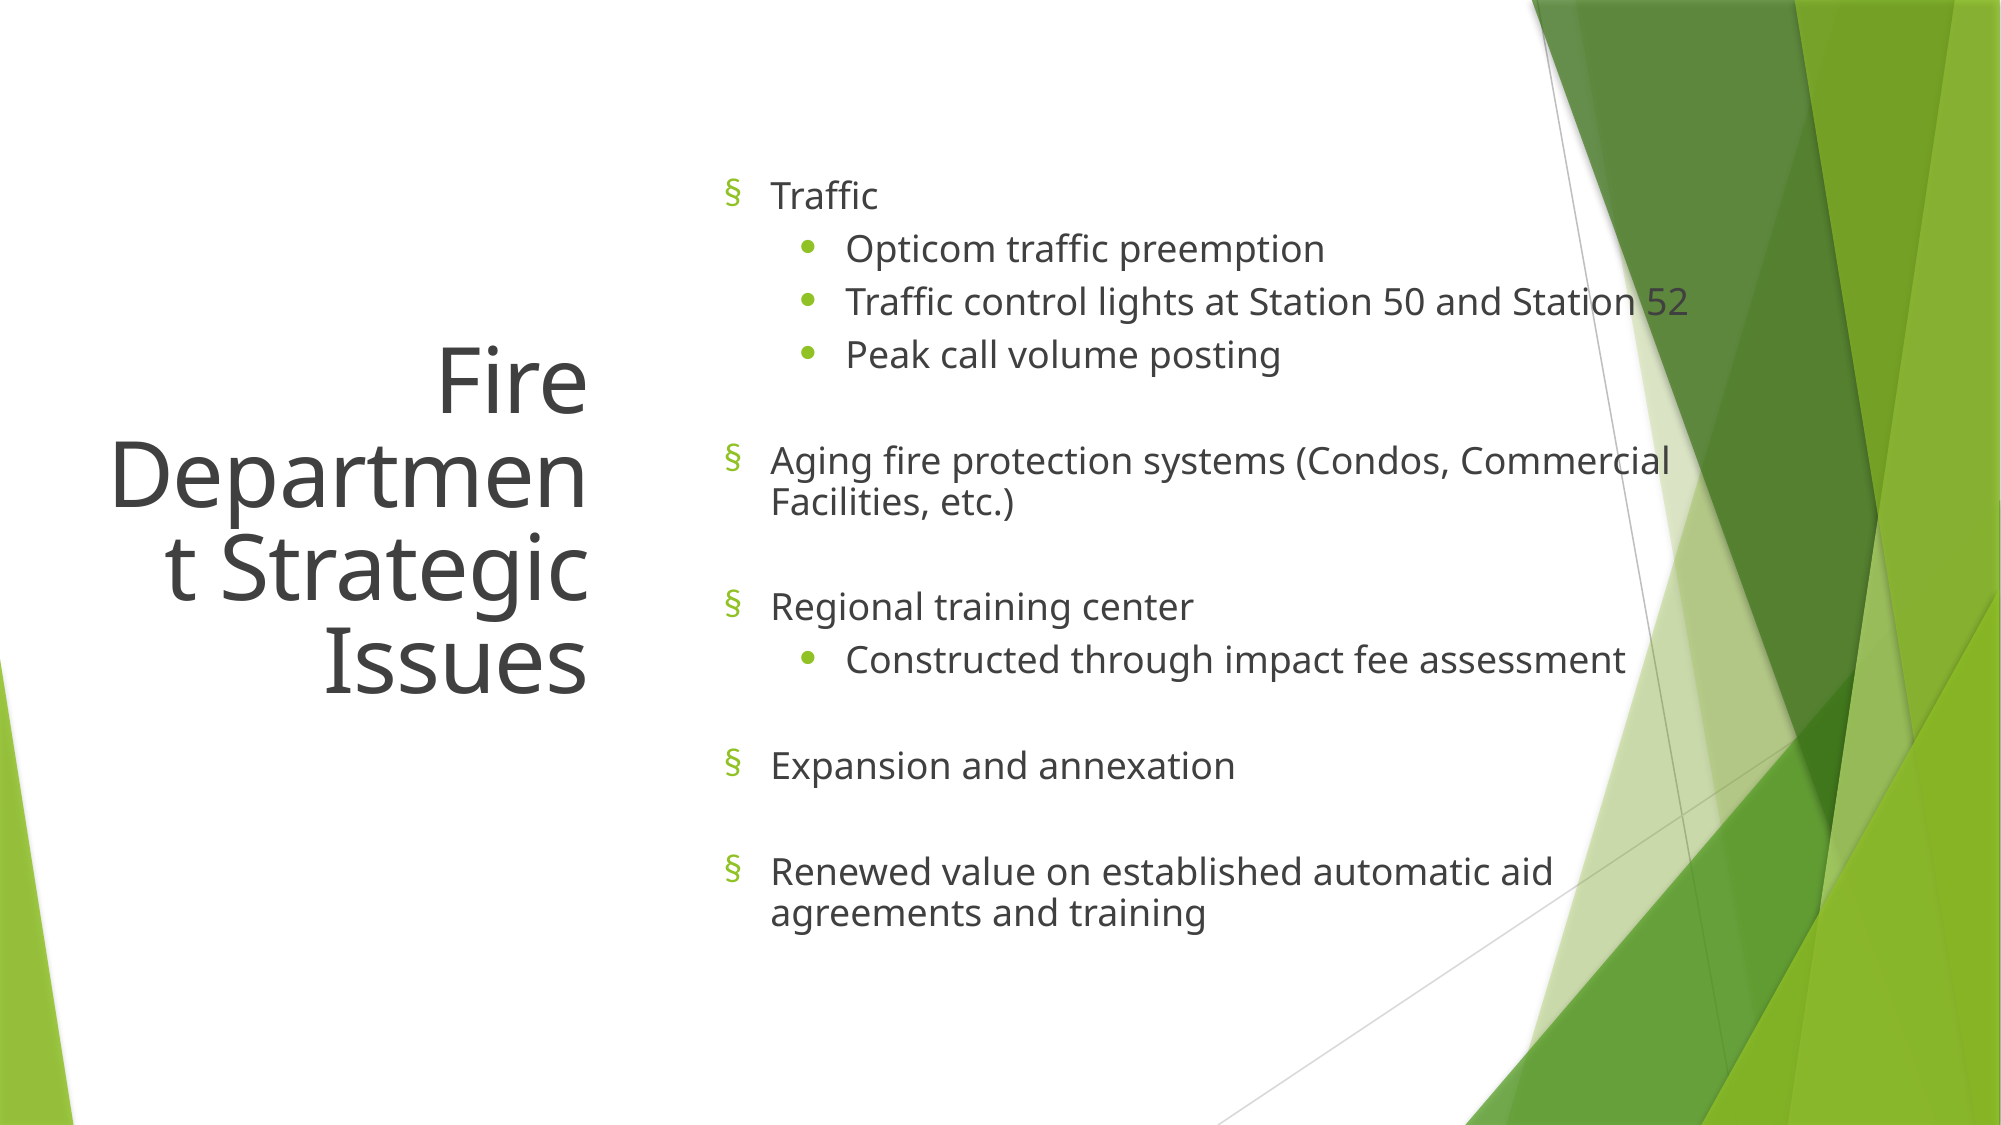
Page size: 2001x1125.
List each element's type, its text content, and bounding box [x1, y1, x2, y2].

text_box Fire Department Strategic Issues [65, 331, 605, 720]
text_box Traffic Opticom traffic preemption Traffic control lights at Station 50 and Station 52 Peak call volume posting Aging fire protection systems (Condos, Commercial Facilities, etc.) Regional training center Constructed through impact fee assessment Expansion and annexation Renewed value on established automatic aid agreements and training [708, 169, 1709, 942]
